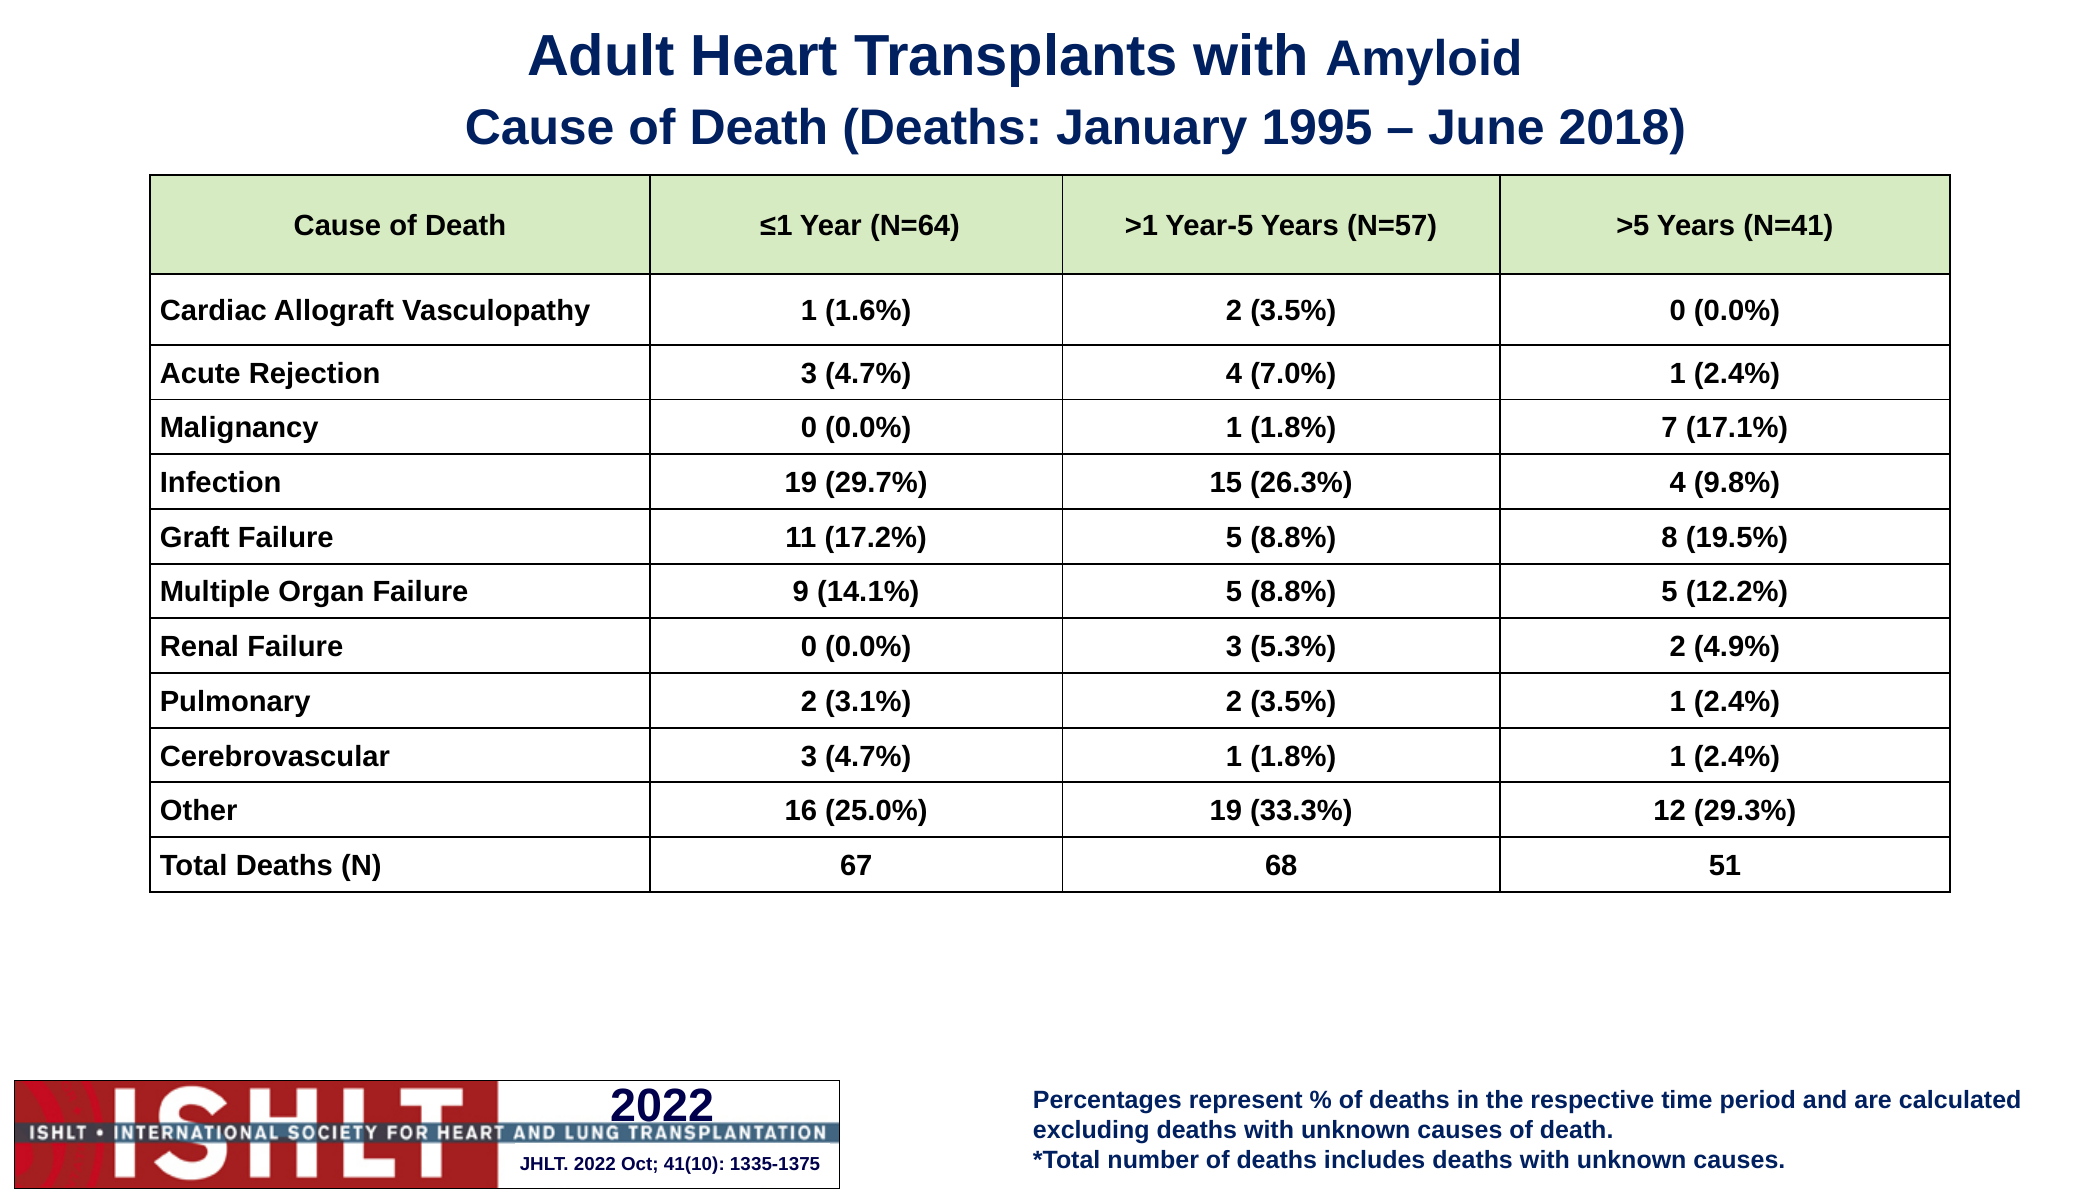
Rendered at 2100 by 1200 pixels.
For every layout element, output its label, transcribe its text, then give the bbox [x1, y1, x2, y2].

table_cell Cerebrovascular [151, 729, 649, 781]
table_cell 5 (8.8%) [1063, 510, 1499, 563]
table_header ≤1 Year (N=64) [651, 222, 1062, 273]
table_cell Multiple Organ Failure [151, 565, 649, 617]
table_cell 1 (2.4%) [1501, 674, 1949, 727]
table_cell 3 (4.7%) [651, 346, 1062, 399]
table_cell 3 (5.3%) [1063, 619, 1499, 672]
text_box Percentages represent % of deaths in the respective time period and are calculated excluding deaths with unknown causes of death. *Total number of deaths includes deaths with unknown causes. [1025, 1076, 2100, 1181]
table_cell Other [151, 783, 649, 836]
table_cell 8 (19.5%) [1501, 510, 1949, 563]
table_cell 0 (0.0%) [1501, 275, 1949, 344]
table_cell 7 (17.1%) [1501, 400, 1949, 453]
table_cell 12 (29.3%) [1501, 783, 1949, 836]
table_cell Total Deaths (N) [151, 838, 649, 891]
table_cell 4 (7.0%) [1063, 346, 1499, 399]
table_cell 1 (1.8%) [1063, 729, 1499, 781]
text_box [13, 1067, 840, 1189]
table_cell 1 (1.6%) [651, 275, 1062, 344]
table_cell 4 (9.8%) [1501, 455, 1949, 508]
table_cell 9 (14.1%) [651, 565, 1062, 617]
table_header >5 Years (N=41) [1501, 222, 1949, 273]
table_cell 11 (17.2%) [651, 510, 1062, 563]
text_box Cause of Death (Deaths: January 1995 – June 2018) [449, 86, 2013, 222]
table_cell Malignancy [151, 400, 649, 453]
table_header Cause of Death [151, 176, 649, 273]
table_cell 5 (8.8%) [1063, 565, 1499, 617]
table_cell 16 (25.0%) [651, 783, 1062, 836]
table_cell 15 (26.3%) [1063, 455, 1499, 508]
table_cell 0 (0.0%) [651, 400, 1062, 453]
table_cell 0 (0.0%) [651, 619, 1062, 672]
table_cell 1 (2.4%) [1501, 729, 1949, 781]
table_cell Cardiac Allograft Vasculopathy [151, 275, 649, 344]
table_cell Infection [151, 455, 649, 508]
table_cell Graft Failure [151, 510, 649, 563]
table_cell 1 (2.4%) [1501, 346, 1949, 399]
table_cell 2 (3.1%) [651, 674, 1062, 727]
table_cell Acute Rejection [151, 346, 649, 399]
table_cell 2 (4.9%) [1501, 619, 1949, 672]
table_cell 68 [1063, 838, 1499, 891]
table_cell 2 (3.5%) [1063, 275, 1499, 344]
table_cell 19 (33.3%) [1063, 783, 1499, 836]
table_cell 3 (4.7%) [651, 729, 1062, 781]
table_header >1 Year-5 Years (N=57) [1063, 222, 1499, 273]
table_cell 67 [651, 838, 1062, 891]
table_cell 5 (12.2%) [1501, 565, 1949, 617]
table_cell Renal Failure [151, 619, 649, 672]
table_cell 19 (29.7%) [651, 455, 1062, 508]
text_box Adult Heart Transplants with Amyloid [225, 0, 1825, 126]
table_cell 1 (1.8%) [1063, 400, 1499, 453]
table_cell 51 [1501, 838, 1949, 891]
table_cell Pulmonary [151, 674, 649, 727]
table_cell 2 (3.5%) [1063, 674, 1499, 727]
